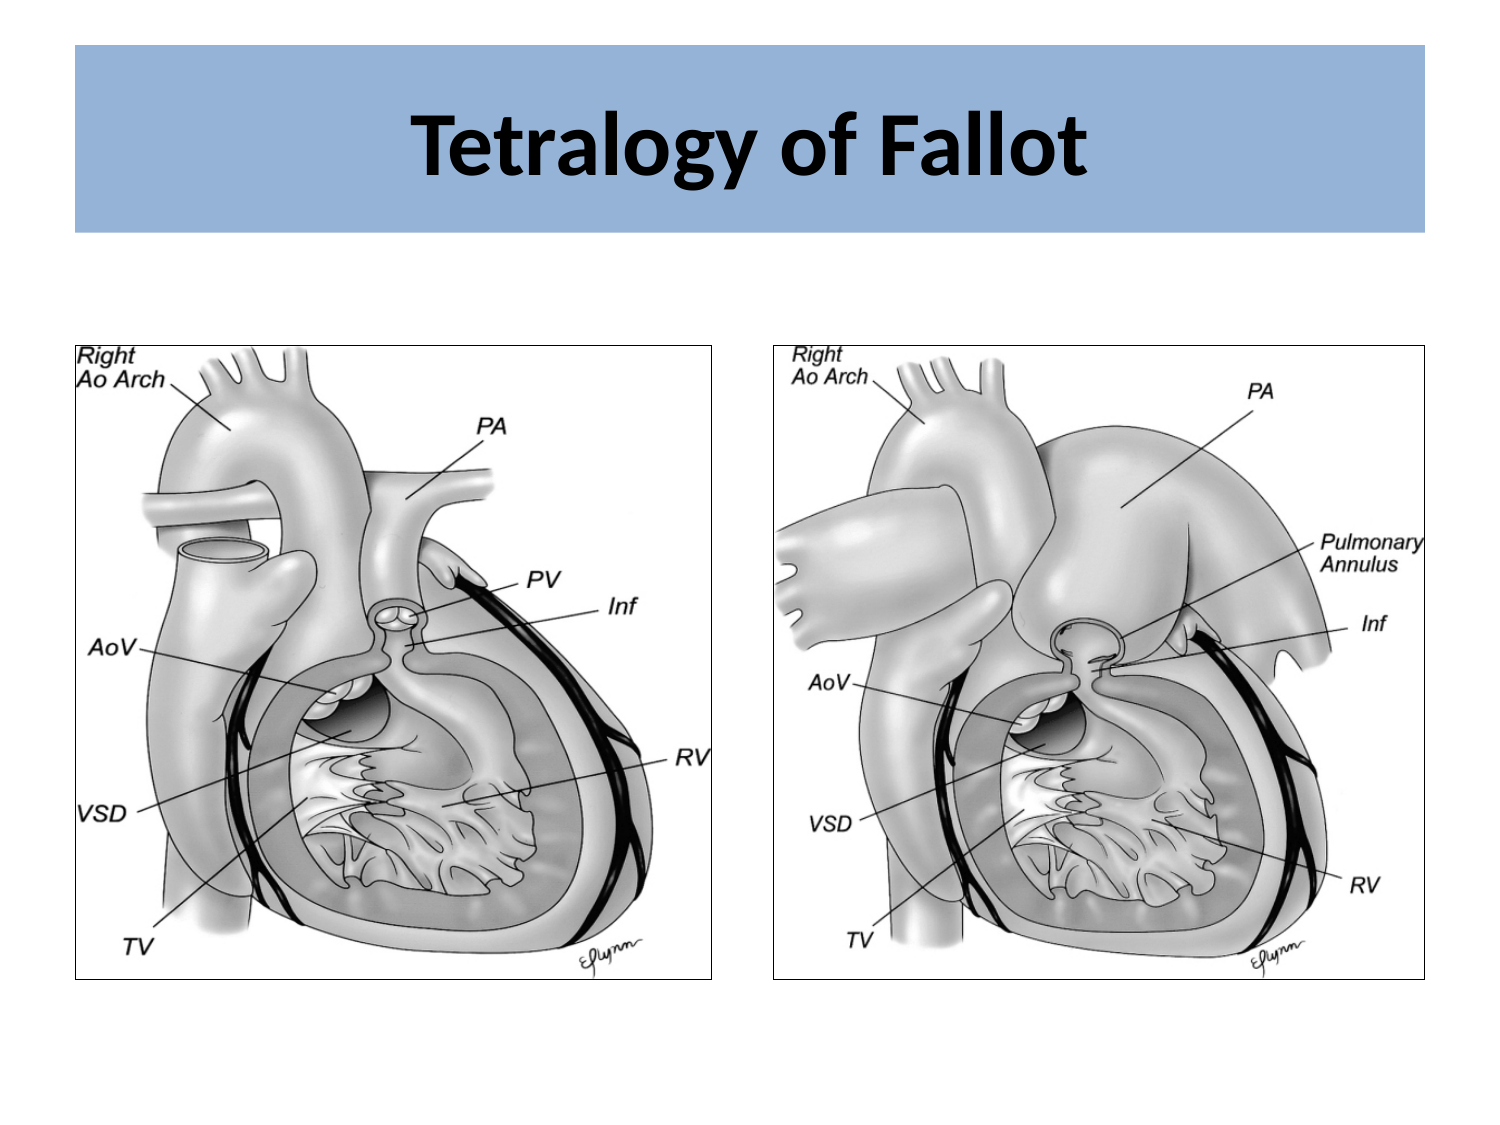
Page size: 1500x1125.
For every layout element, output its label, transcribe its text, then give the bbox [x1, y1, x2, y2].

title Tetralogy of Fallot [75, 45, 1425, 233]
picture [74, 345, 712, 980]
picture [772, 345, 1426, 980]
